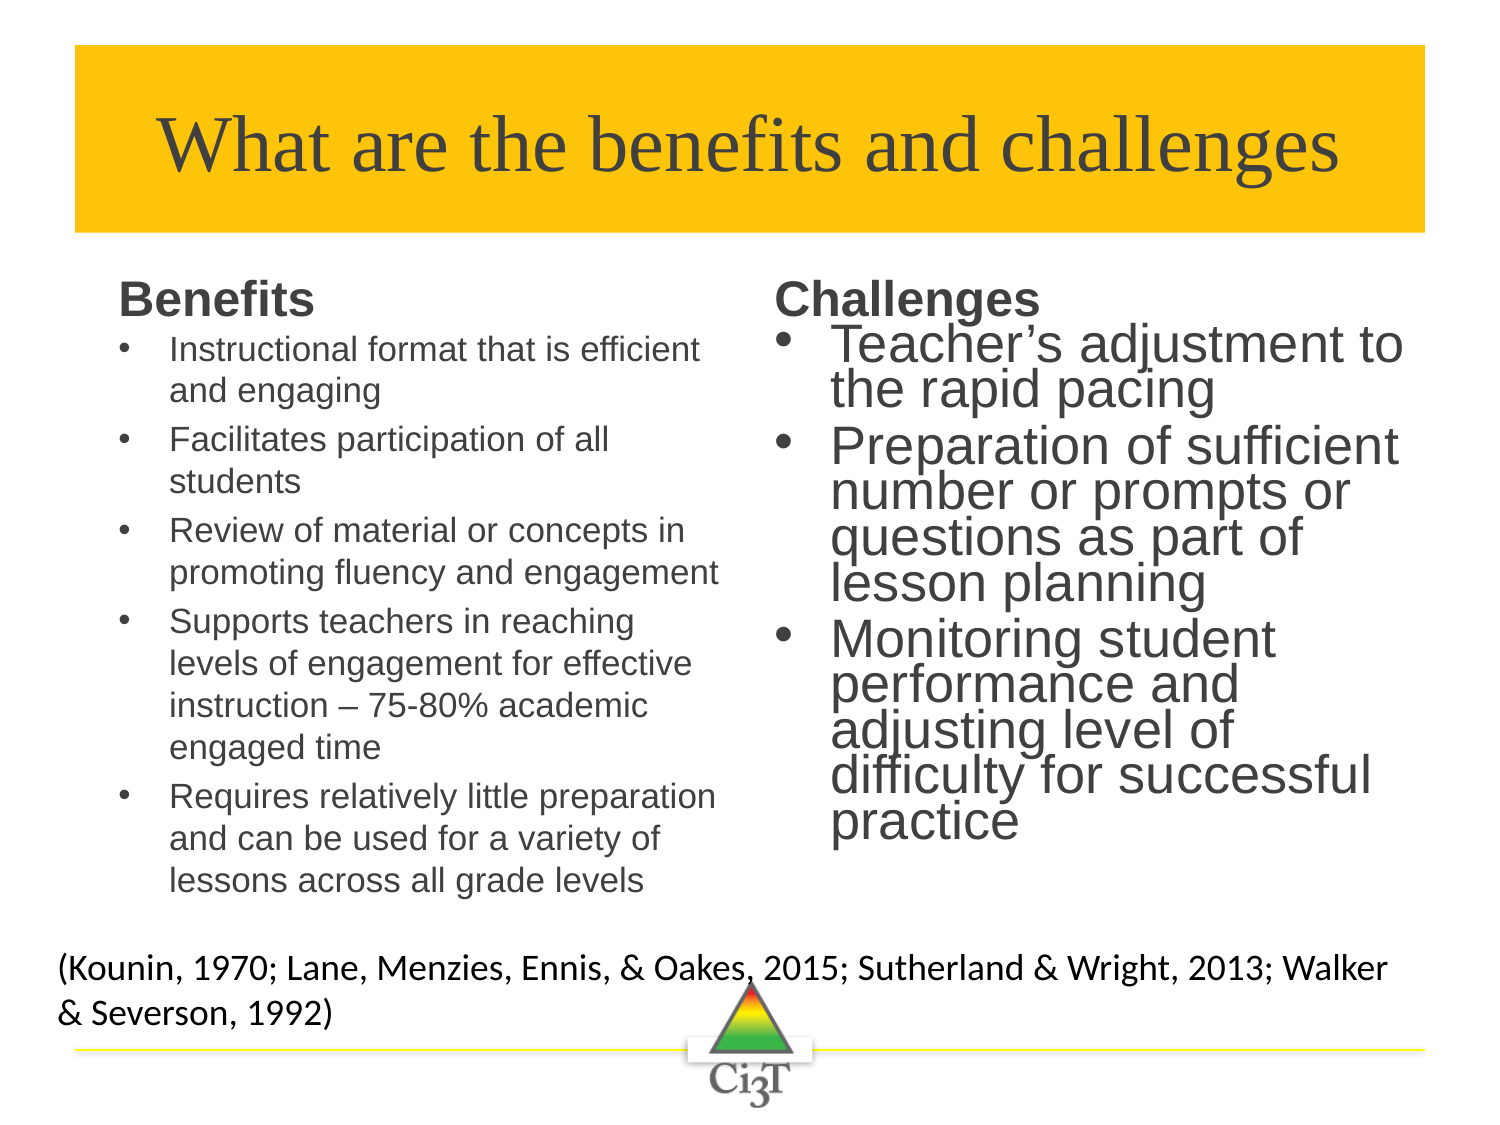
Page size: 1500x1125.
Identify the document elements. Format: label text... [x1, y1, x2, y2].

title What are the benefits and challenges [75, 45, 1425, 233]
list Challenges [759, 198, 1398, 318]
list Instructional format that is efficient and engaging Facilitates participation of all students Review of material or concepts in promoting fluency and engagement Supports teachers in reaching levels of engagement for effective instruction – 75-80% academic engaged time Requires relatively little preparation and can be used for a variety of lessons across all grade levels [103, 318, 738, 935]
list Benefits [103, 198, 738, 318]
list Teacher’s adjustment to the rapid pacing Preparation of sufficient number or prompts or questions as part of lesson planning Monitoring student performance and adjusting level of difficulty for successful practice [759, 318, 1439, 1015]
picture [706, 1040, 795, 1110]
text_box (Kounin, 1970; Lane, Menzies, Ennis, & Oakes, 2015; Sutherland & Wright, 2013; Walker & Severson, 1992) [42, 935, 1434, 1040]
